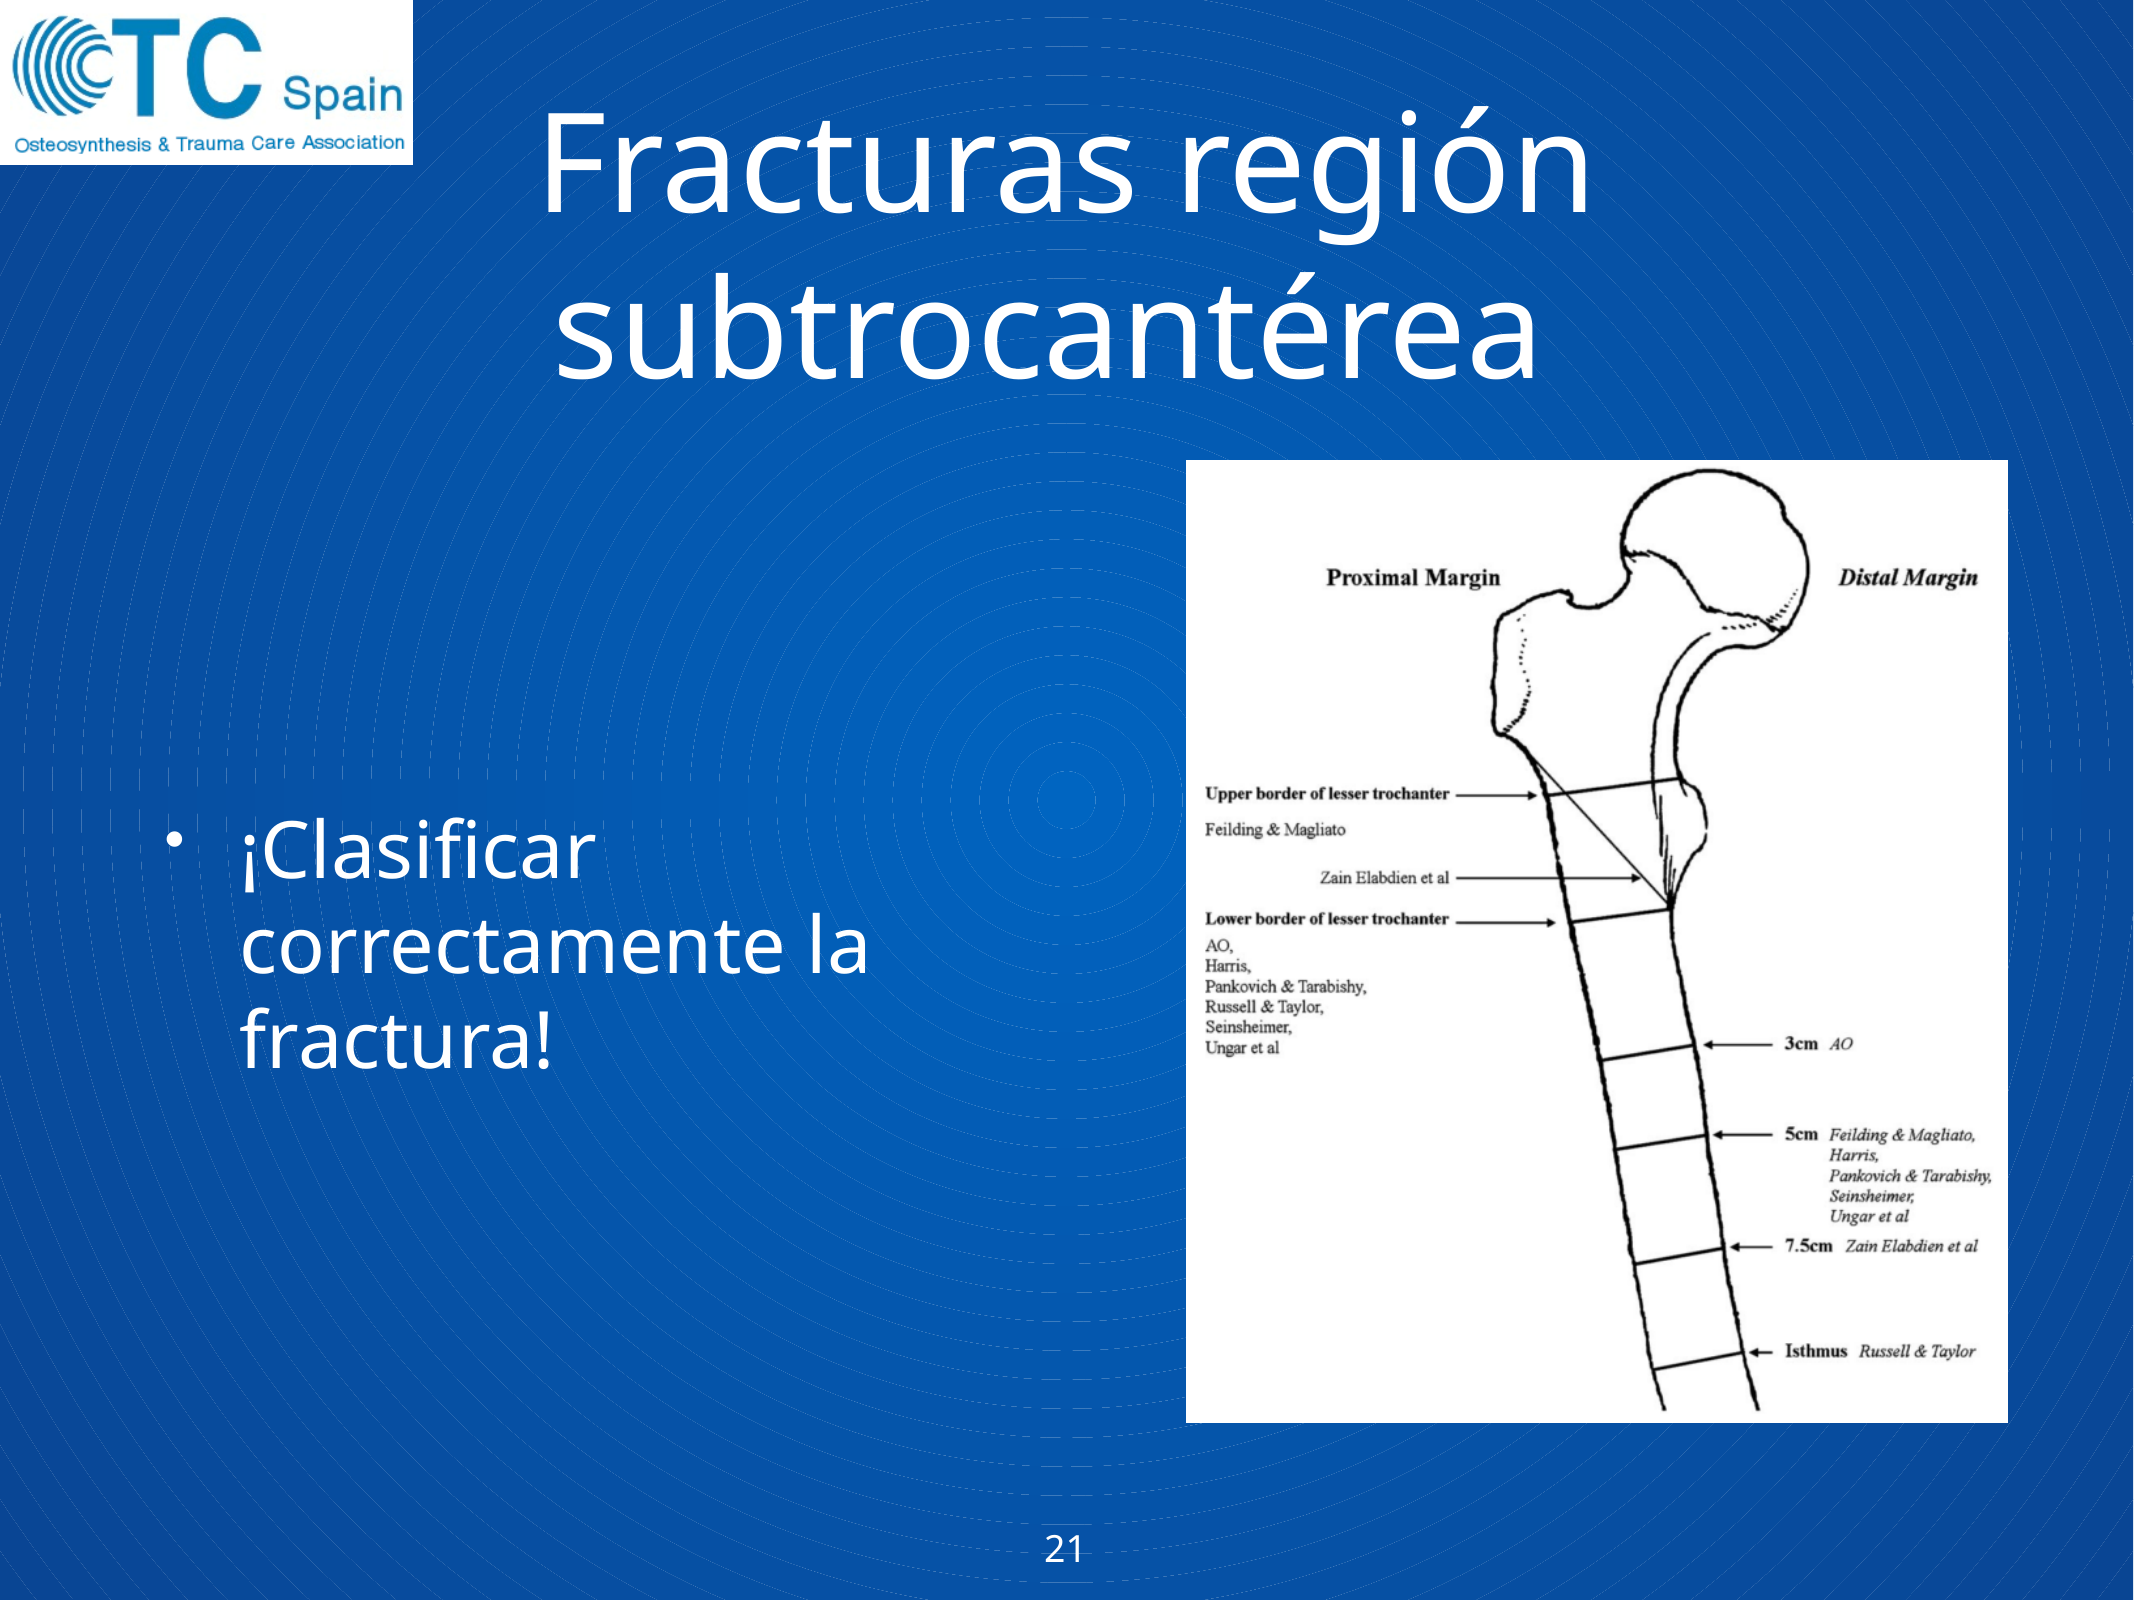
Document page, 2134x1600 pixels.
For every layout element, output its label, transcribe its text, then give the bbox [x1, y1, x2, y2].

picture [1186, 460, 2008, 1423]
list ¡Clasificar correctamente la fractura! [155, 425, 996, 1458]
picture [0, 0, 413, 166]
slide_number 21 [1034, 1516, 1097, 1580]
title Fracturas región subtrocantérea [155, 66, 1978, 416]
